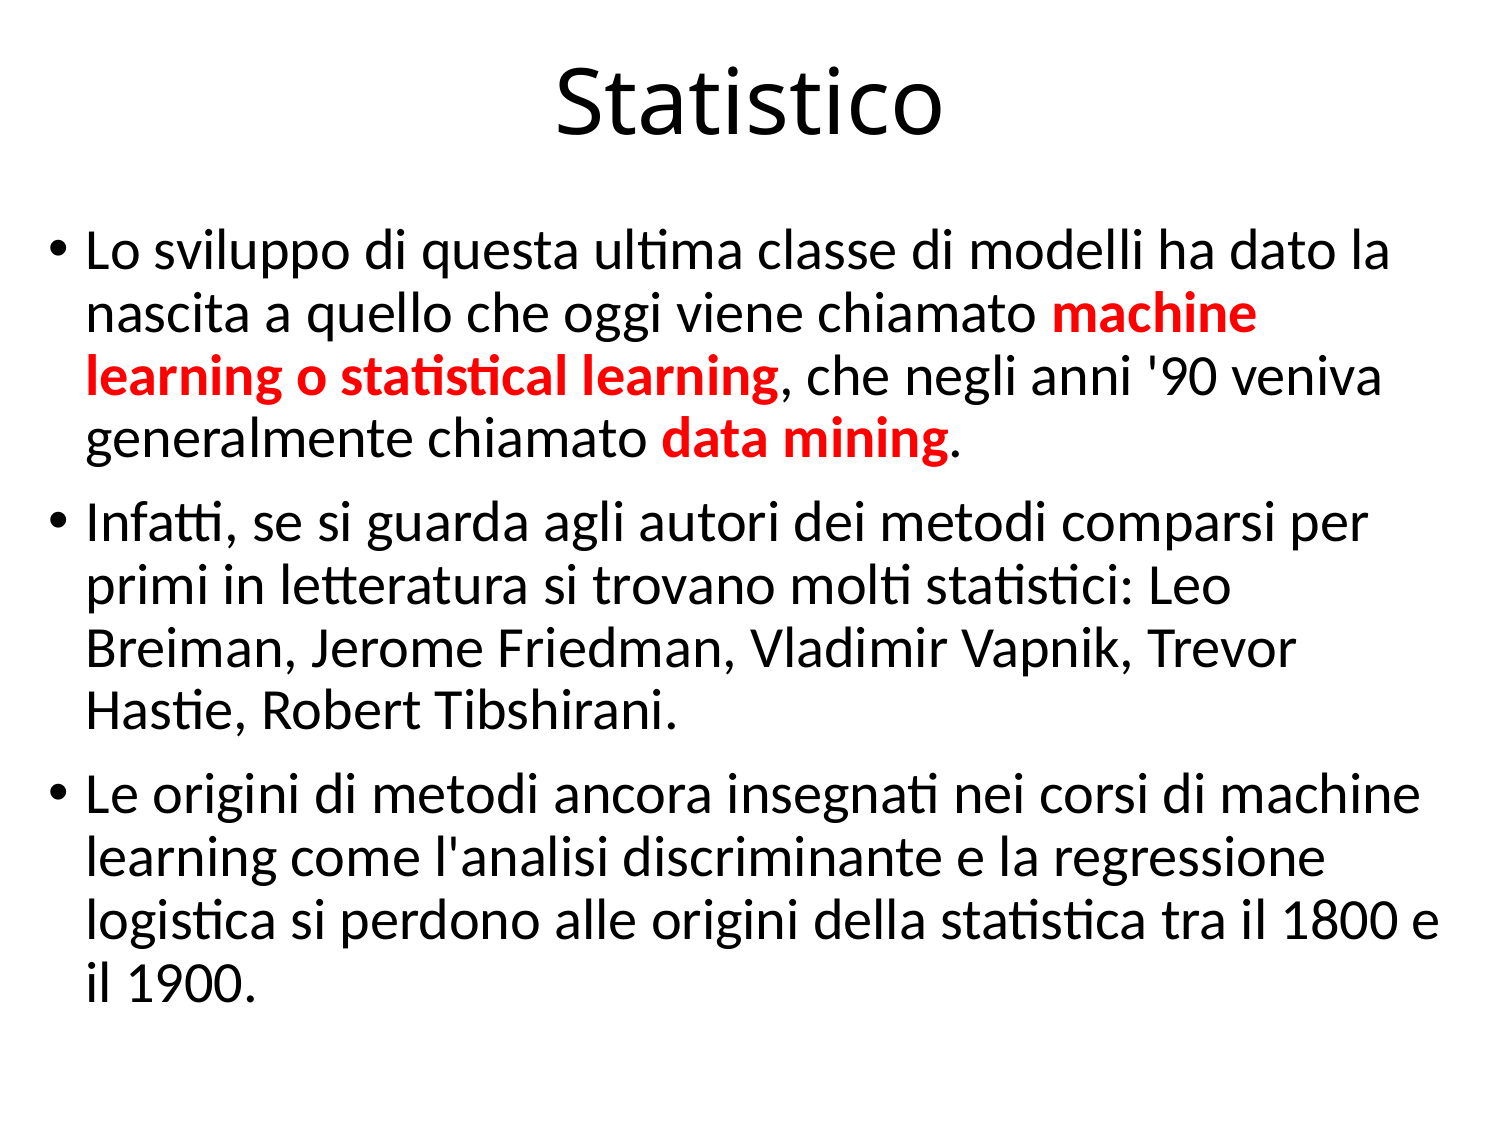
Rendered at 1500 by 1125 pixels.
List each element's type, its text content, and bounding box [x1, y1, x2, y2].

list Lo sviluppo di questa ultima classe di modelli ha dato la nascita a quello che oggi viene chiamato machine learning o statistical learning, che negli anni '90 veniva generalmente chiamato data mining. Infatti, se si guarda agli autori dei metodi comparsi per primi in letteratura si trovano molti statistici: Leo Breiman, Jerome Friedman, Vladimir Vapnik, Trevor Hastie, Robert Tibshirani. Le origini di metodi ancora insegnati nei corsi di machine learning come l'analisi discriminante e la regressione logistica si perdono alle origini della statistica tra il 1800 e il 1900. [33, 211, 1467, 1061]
title Statistico [103, 43, 1397, 166]
